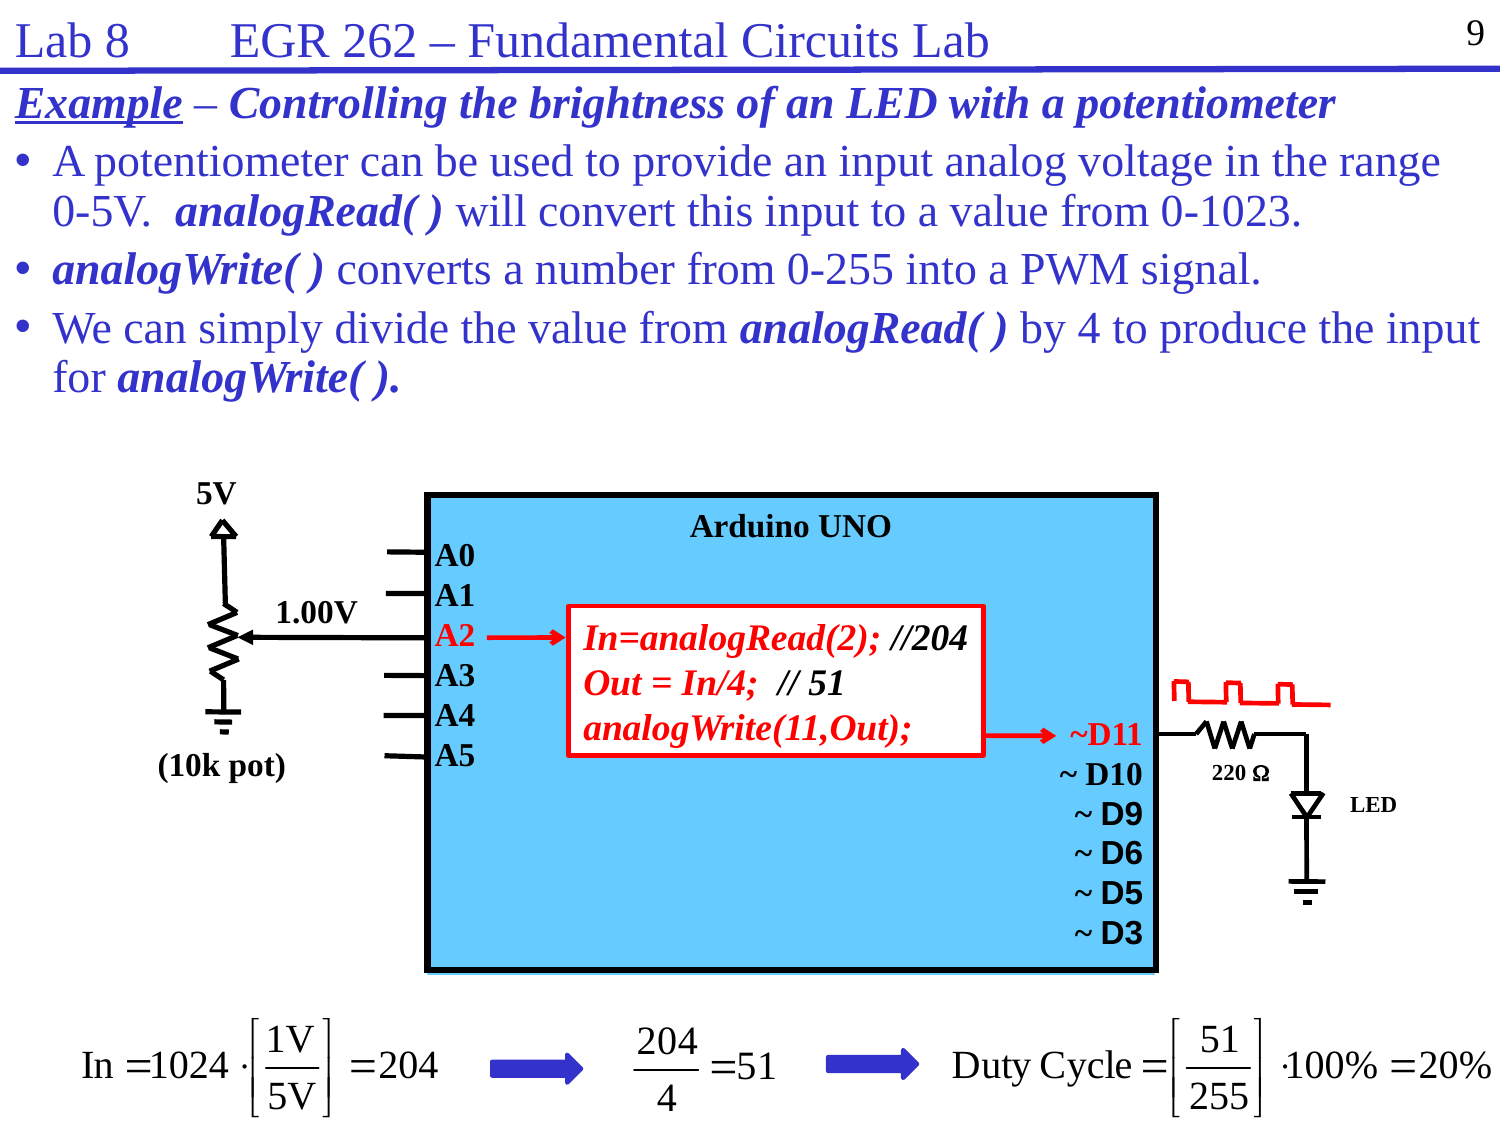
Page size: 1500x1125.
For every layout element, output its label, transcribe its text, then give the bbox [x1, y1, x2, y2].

text_box [490, 1052, 584, 1085]
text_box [627, 1016, 782, 1121]
text_box Example – Controlling the brightness of an LED with a potentiometer A potentiometer can be used to provide an input analog voltage in the range 0-5V. analogRead( ) will convert this input to a value from 0-1023. analogWrite( ) converts a number from 0-255 into a PWM signal. We can simply divide the value from analogRead( ) by 4 to produce the input for analogWrite( ). [0, 71, 1500, 411]
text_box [945, 1011, 1500, 1125]
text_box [74, 1011, 446, 1125]
text_box 9 [1187, 0, 1500, 71]
text_box [825, 1048, 920, 1080]
text_box Lab 8 EGR 262 – Fundamental Circuits Lab [0, 0, 1465, 65]
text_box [156, 463, 1423, 976]
